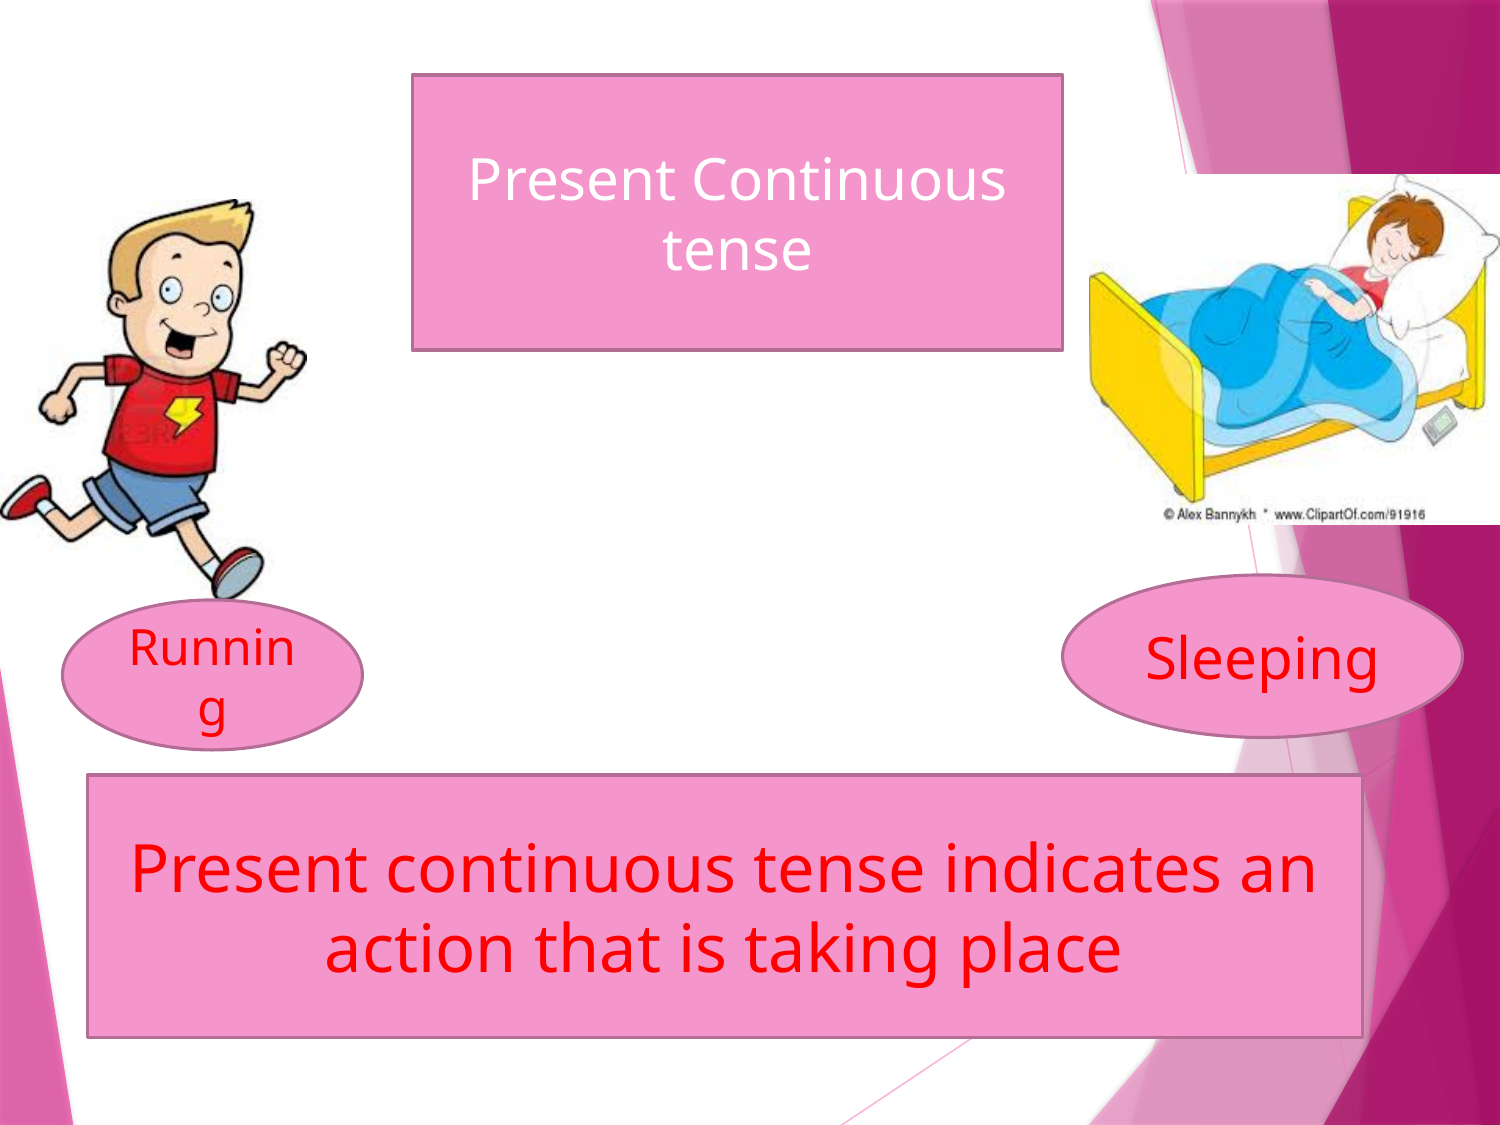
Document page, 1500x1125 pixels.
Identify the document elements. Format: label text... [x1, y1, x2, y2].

text_box Present continuous tense indicates an action that is taking place [86, 773, 1364, 1039]
text_box Sleeping [1060, 573, 1465, 740]
text_box Present Continuous tense [411, 73, 1064, 352]
picture [1088, 174, 1500, 526]
text_box Running [60, 611, 364, 752]
picture [0, 199, 307, 603]
